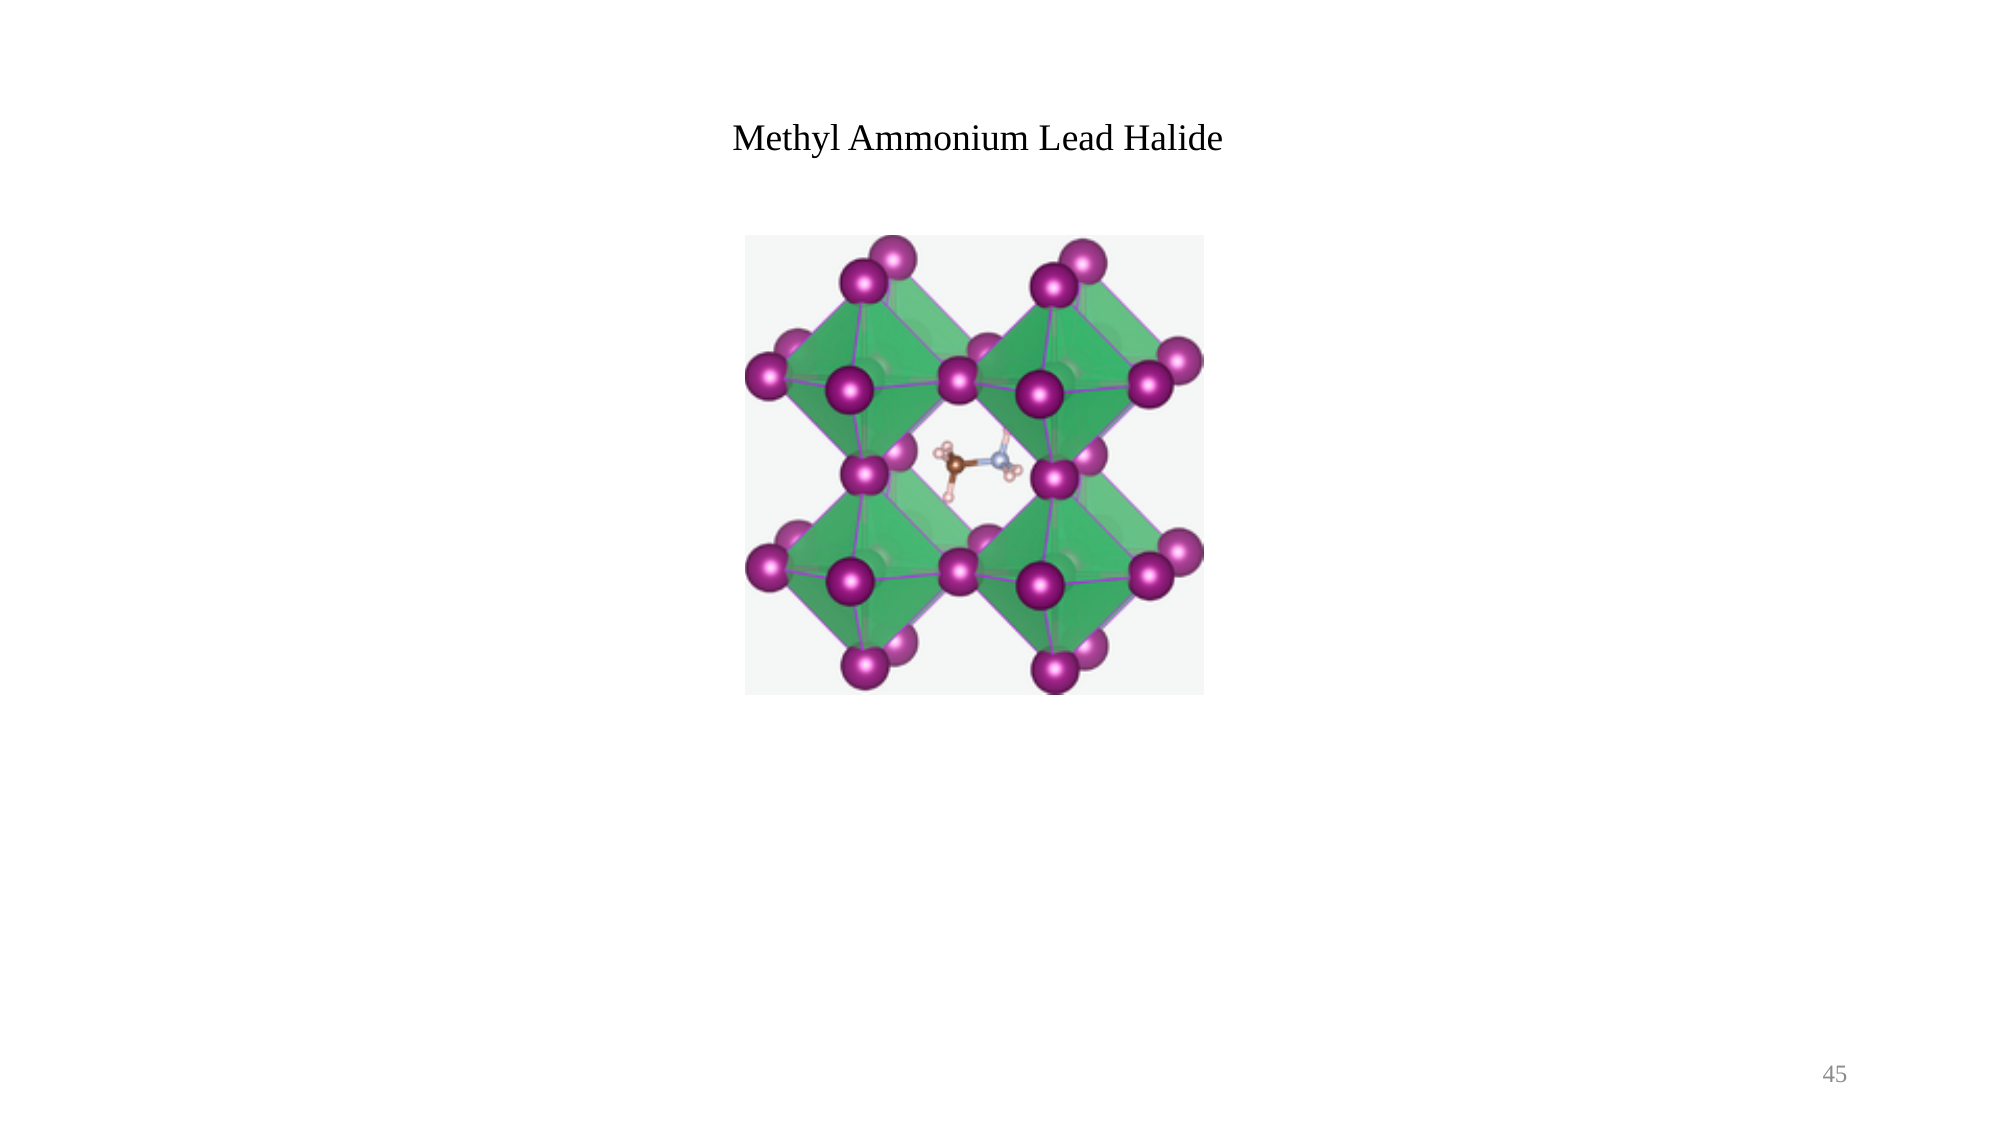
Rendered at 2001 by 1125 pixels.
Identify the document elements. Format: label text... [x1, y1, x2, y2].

text_box Methyl Ammonium Lead Halide [717, 105, 1240, 166]
picture [745, 235, 1204, 695]
slide_number 45 [1412, 1042, 1863, 1103]
